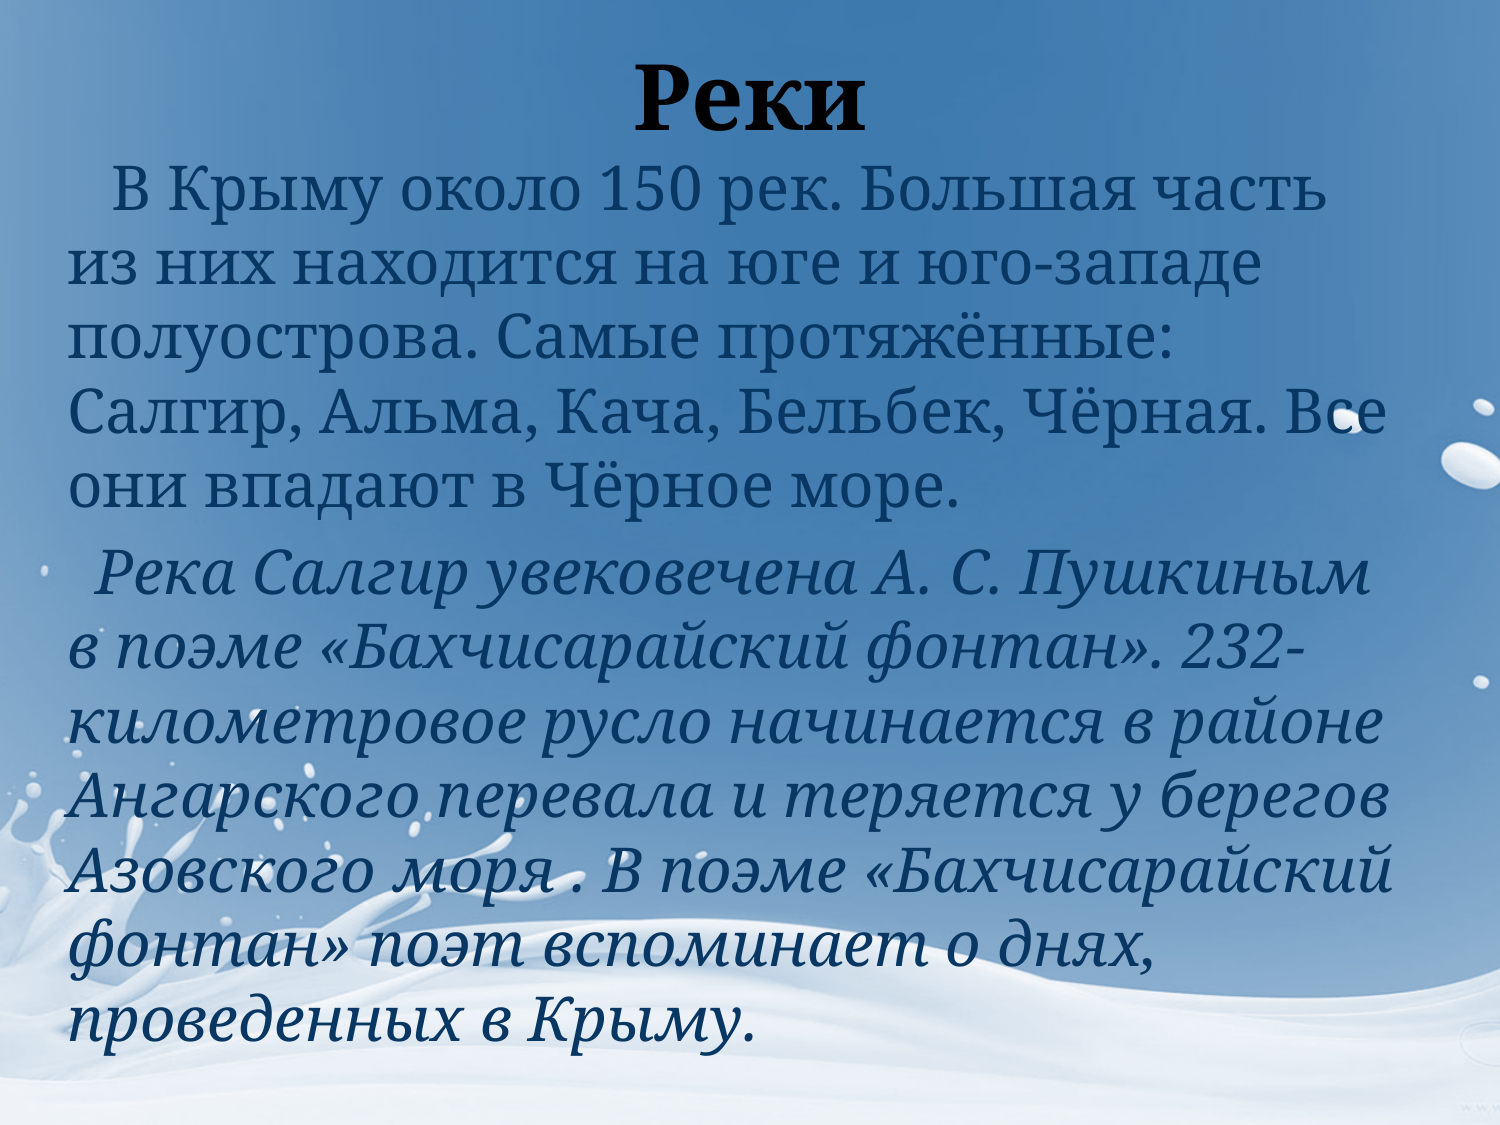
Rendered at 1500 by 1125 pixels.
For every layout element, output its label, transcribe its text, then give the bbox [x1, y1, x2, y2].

title Реки [75, 23, 1425, 140]
list В Крыму около 150 рек. Большая часть из них находится на юге и юго-западе полуострова. Самые протяжённые: Салгир, Альма, Кача, Бельбек, Чёрная. Все они впадают в Чёрное море. Река Салгир увековечена А. С. Пушкиным в поэме «Бахчисарайский фонтан». 232-километровое русло начинается в районе Ангарского перевала и теряется у берегов Азовского моря . В поэме «Бахчисарайский фонтан» поэт вспоминает о днях, проведенных в Крыму. [0, 140, 1425, 1079]
